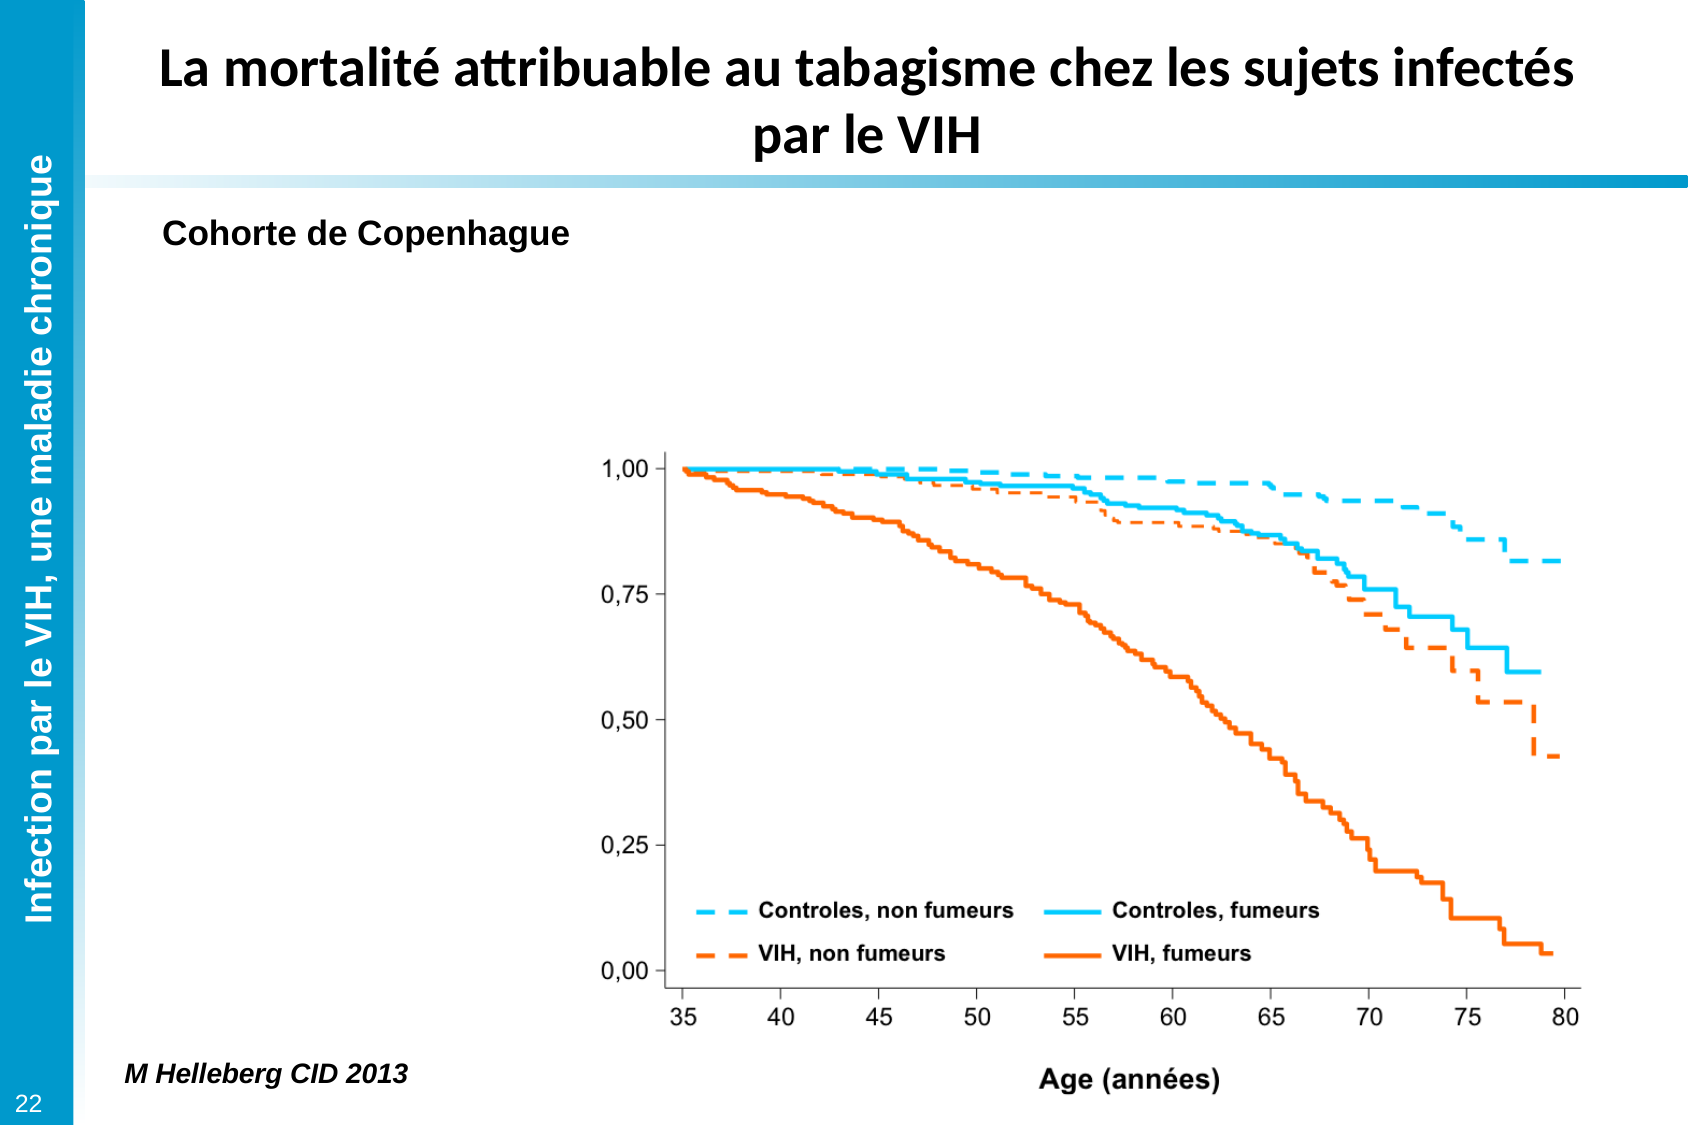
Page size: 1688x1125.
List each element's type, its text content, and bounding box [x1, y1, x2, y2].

picture [598, 446, 1583, 1098]
text_box Cohorte de Copenhague [147, 202, 1608, 260]
text_box La mortalité attribuable au tabagisme chez les sujets infectés par le VIH [126, 22, 1608, 173]
text_box M Helleberg CID 2013 [109, 1048, 424, 1097]
